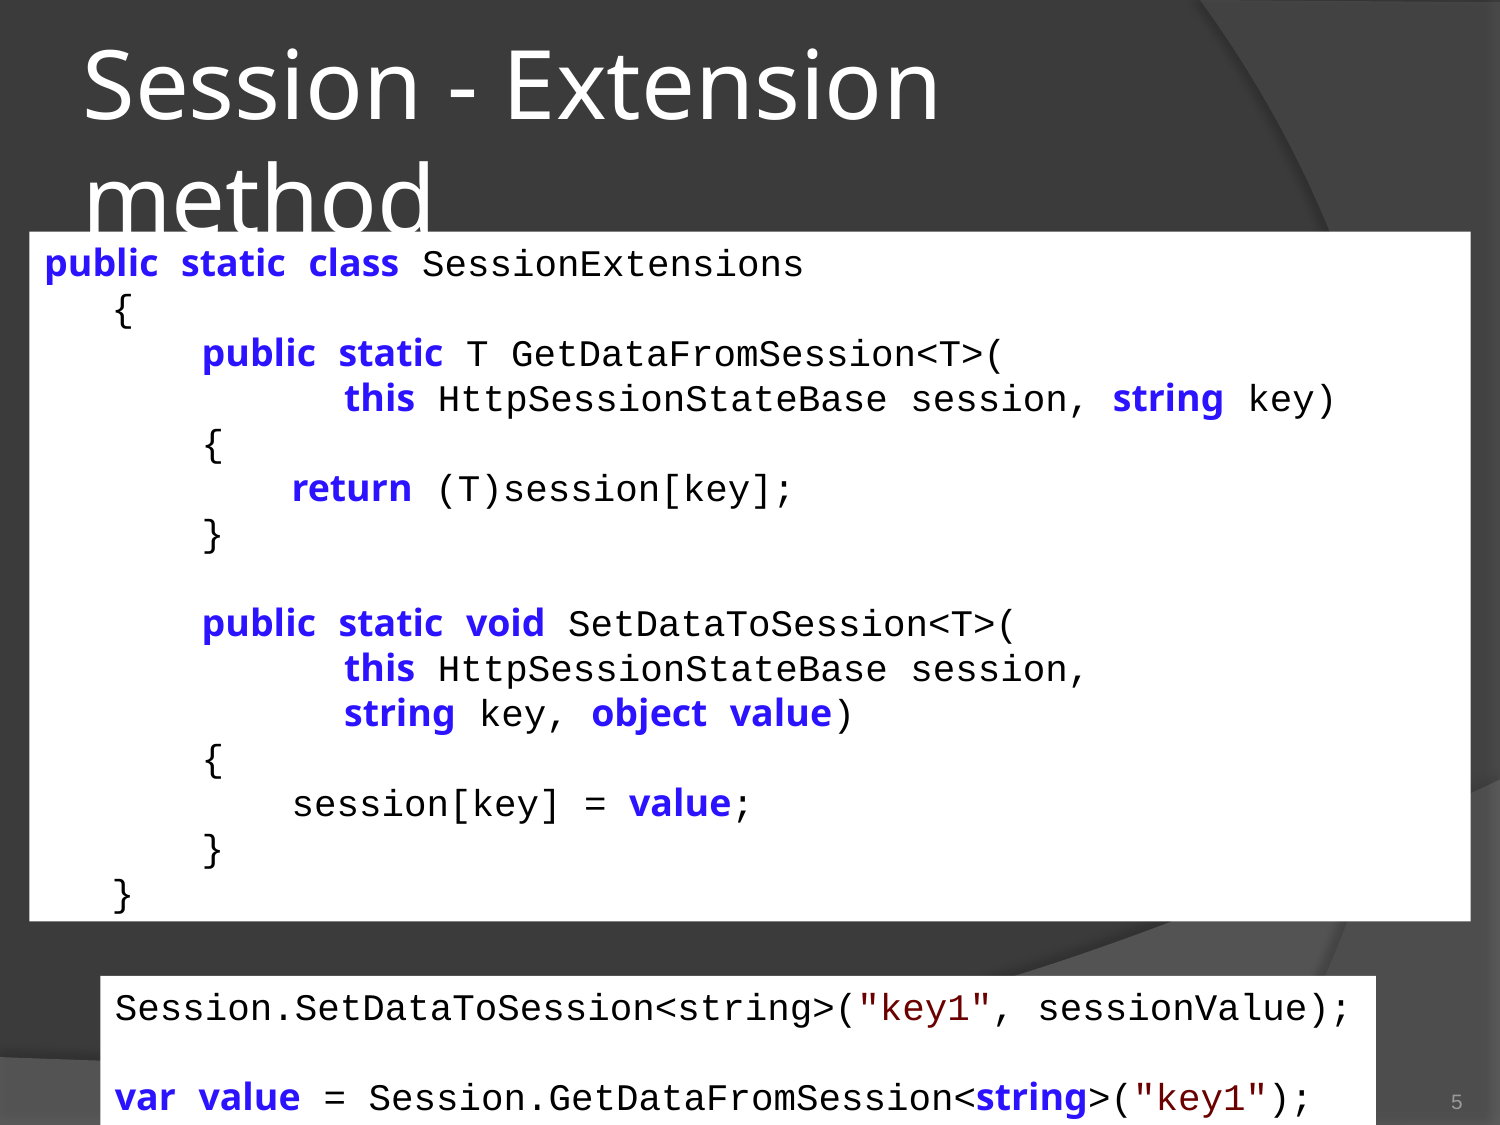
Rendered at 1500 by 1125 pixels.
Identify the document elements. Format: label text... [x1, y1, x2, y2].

text_box public static class SessionExtensions { public static T GetDataFromSession<T>( this HttpSessionStateBase session, string key) { return (T)session[key]; } public static void SetDataToSession<T>( this HttpSessionStateBase session, string key, object value) { session[key] = value; } } [29, 231, 1471, 922]
text_box Session.SetDataToSession<string>("key1", sessionValue); var value = Session.GetDataFromSession<string>("key1"); [100, 975, 1376, 1125]
title Session - Extension method [75, 45, 1300, 231]
slide_number 5 [1376, 1053, 1463, 1114]
